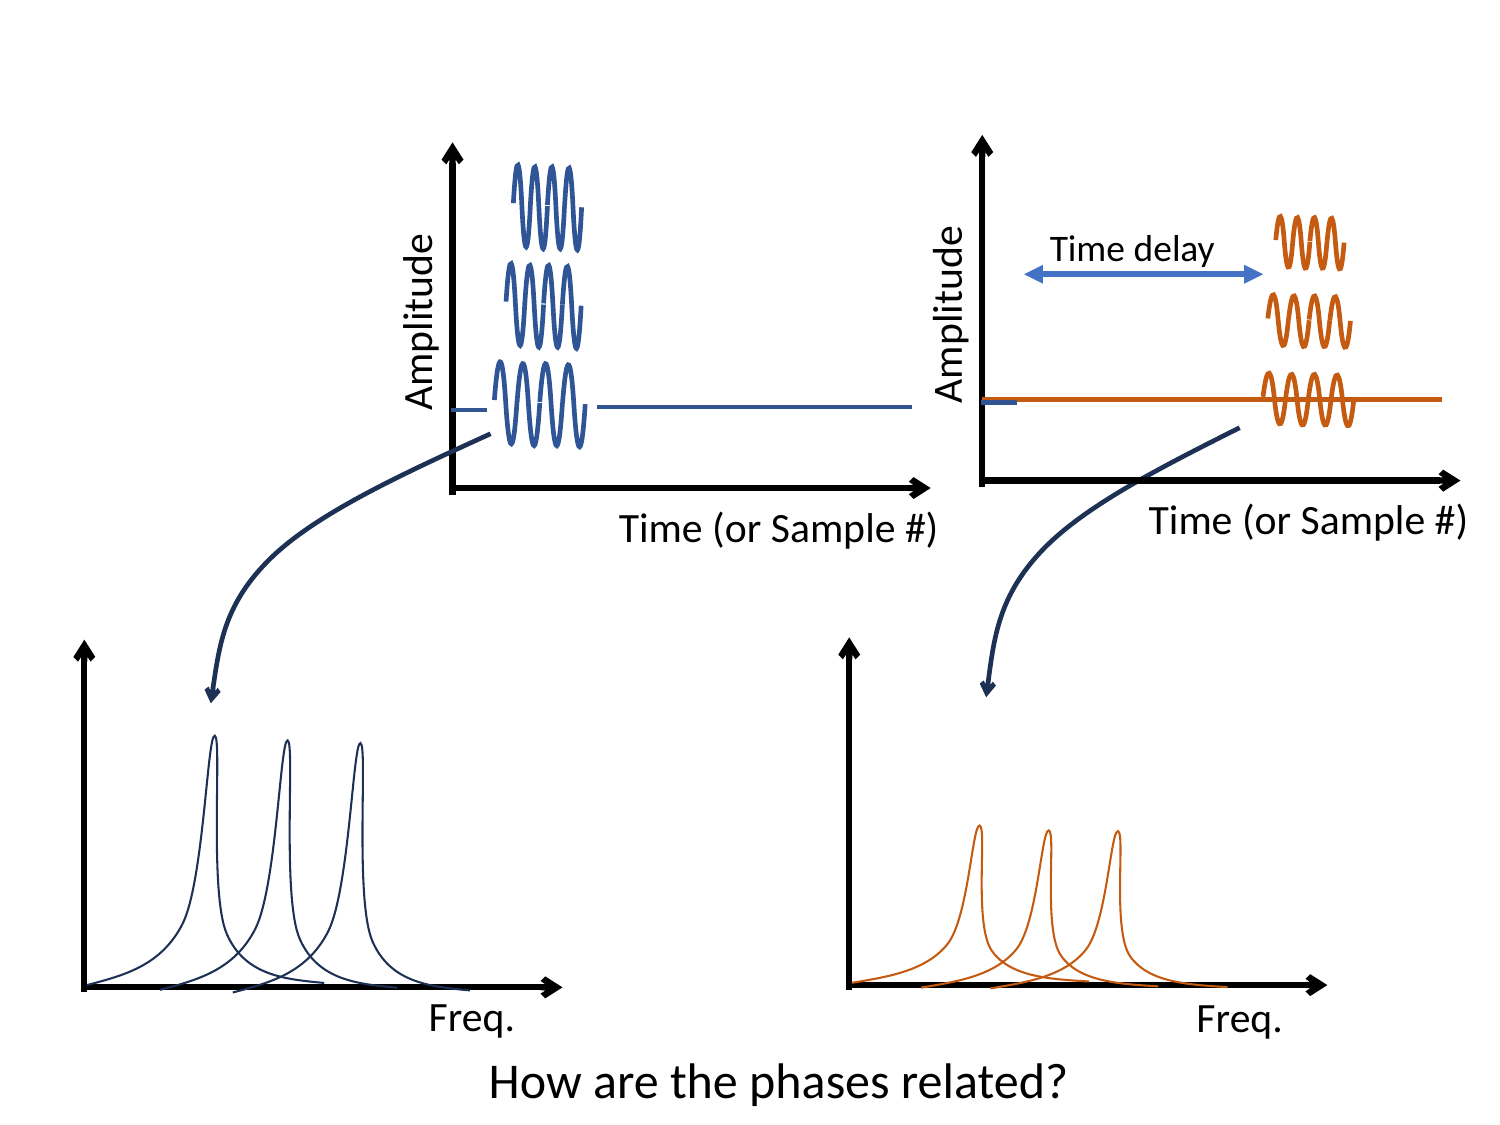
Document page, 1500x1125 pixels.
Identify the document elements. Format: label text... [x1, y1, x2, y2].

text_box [980, 399, 1263, 403]
text_box How are the phases related? [223, 1040, 1335, 1116]
text_box Time (or Sample #) [1132, 485, 1485, 551]
text_box Amplitude [912, 211, 978, 419]
text_box [453, 432, 491, 470]
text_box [450, 406, 494, 410]
text_box [86, 734, 238, 987]
text_box [166, 738, 310, 987]
text_box Time (or Sample #) [602, 493, 955, 559]
text_box [232, 988, 471, 994]
text_box [1142, 426, 1241, 477]
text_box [586, 406, 913, 410]
text_box [990, 986, 1228, 990]
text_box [494, 361, 586, 447]
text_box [513, 164, 582, 250]
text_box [1267, 294, 1351, 348]
text_box [851, 824, 1002, 984]
text_box [205, 450, 452, 704]
text_box Amplitude [383, 218, 448, 426]
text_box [1354, 399, 1442, 403]
text_box Time delay [1035, 216, 1230, 274]
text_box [506, 263, 582, 349]
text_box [1275, 216, 1344, 270]
text_box [1004, 829, 1211, 985]
text_box Freq. [1063, 982, 1416, 1048]
text_box Freq. [296, 982, 648, 1040]
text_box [1263, 373, 1354, 426]
text_box [249, 741, 448, 987]
text_box [930, 829, 1069, 985]
text_box [980, 484, 1187, 698]
